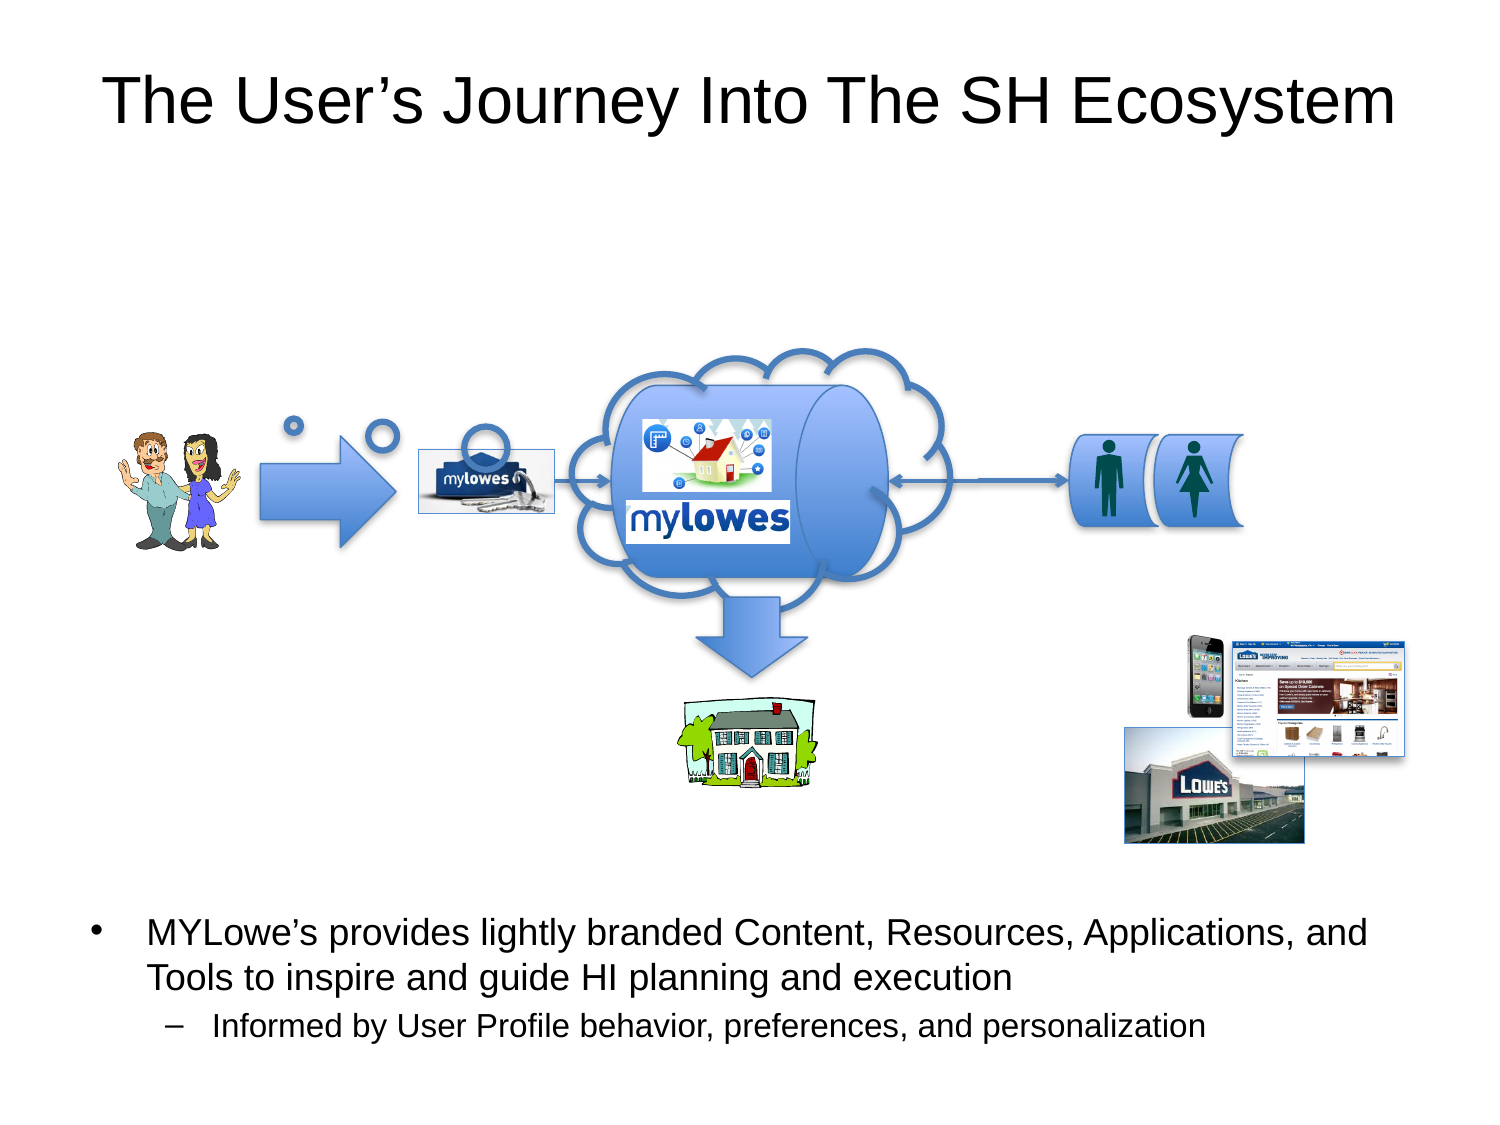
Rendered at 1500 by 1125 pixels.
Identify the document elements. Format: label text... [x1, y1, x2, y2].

title The User’s Journey Into The SH Ecosystem [75, 45, 1425, 150]
text_box [570, 350, 951, 609]
picture [642, 419, 772, 492]
picture [117, 431, 241, 552]
text_box [695, 596, 809, 679]
picture [676, 696, 819, 789]
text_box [1153, 434, 1244, 527]
text_box [367, 420, 398, 452]
text_box [285, 417, 302, 434]
text_box [463, 425, 509, 447]
list MYLowe’s provides lightly branded Content, Resources, Applications, and Tools to inspire and guide HI planning and execution Informed by User Profile behavior, preferences, and personalization [75, 900, 1425, 1063]
picture [625, 499, 791, 544]
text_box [1068, 434, 1152, 527]
picture [1181, 632, 1227, 721]
picture [1123, 640, 1405, 844]
text_box [259, 435, 397, 549]
picture [418, 448, 556, 514]
